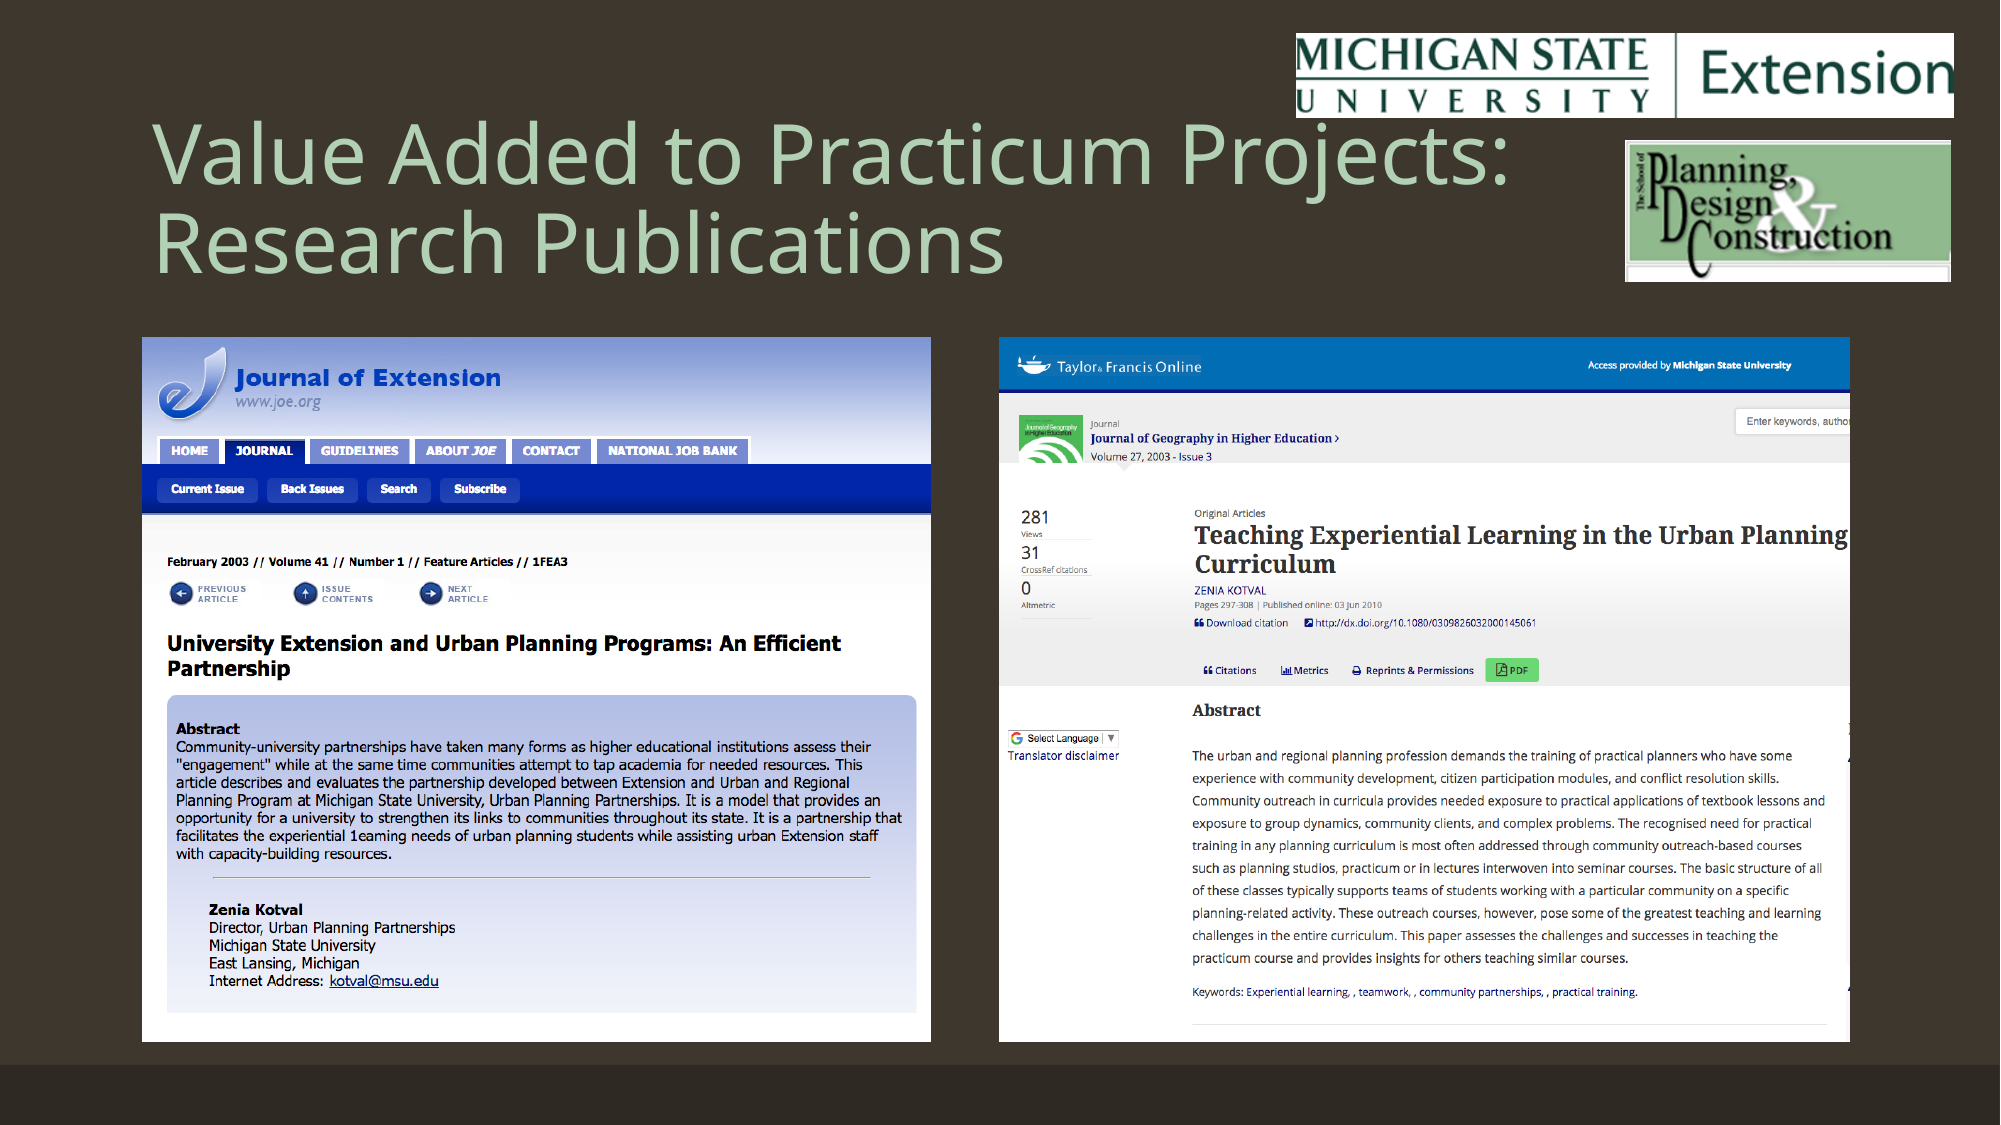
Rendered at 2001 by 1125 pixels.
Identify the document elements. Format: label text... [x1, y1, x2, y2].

title Value Added to Practicum Projects: Research Publications [137, 87, 1575, 300]
picture [1296, 33, 1954, 118]
picture [142, 337, 931, 1042]
picture [999, 337, 1850, 1042]
picture [1625, 140, 1951, 282]
